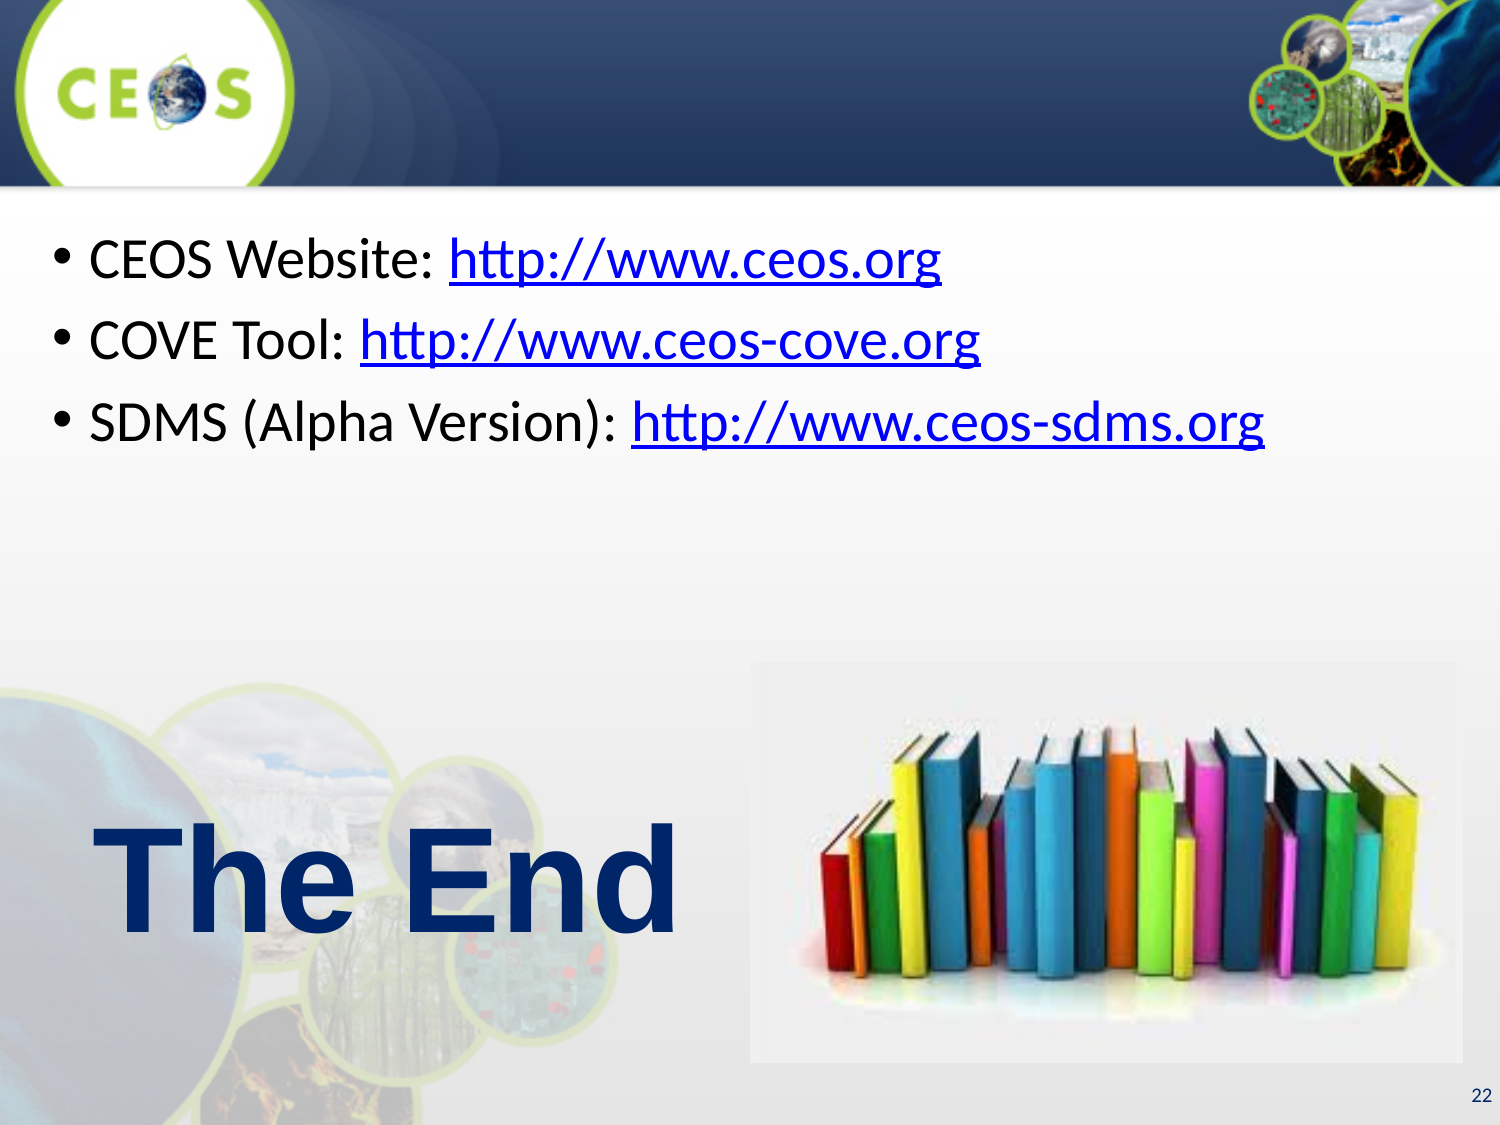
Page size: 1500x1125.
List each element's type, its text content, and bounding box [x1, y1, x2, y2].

picture [0, 0, 1500, 1125]
slide_number 22 [1186, 1073, 1500, 1117]
text_box CEOS Website: http://www.ceos.org COVE Tool: http://www.ceos-cove.org SDMS (Alpha Version): http://www.ceos-sdms.org [37, 212, 1476, 908]
text_box The End [77, 774, 700, 970]
